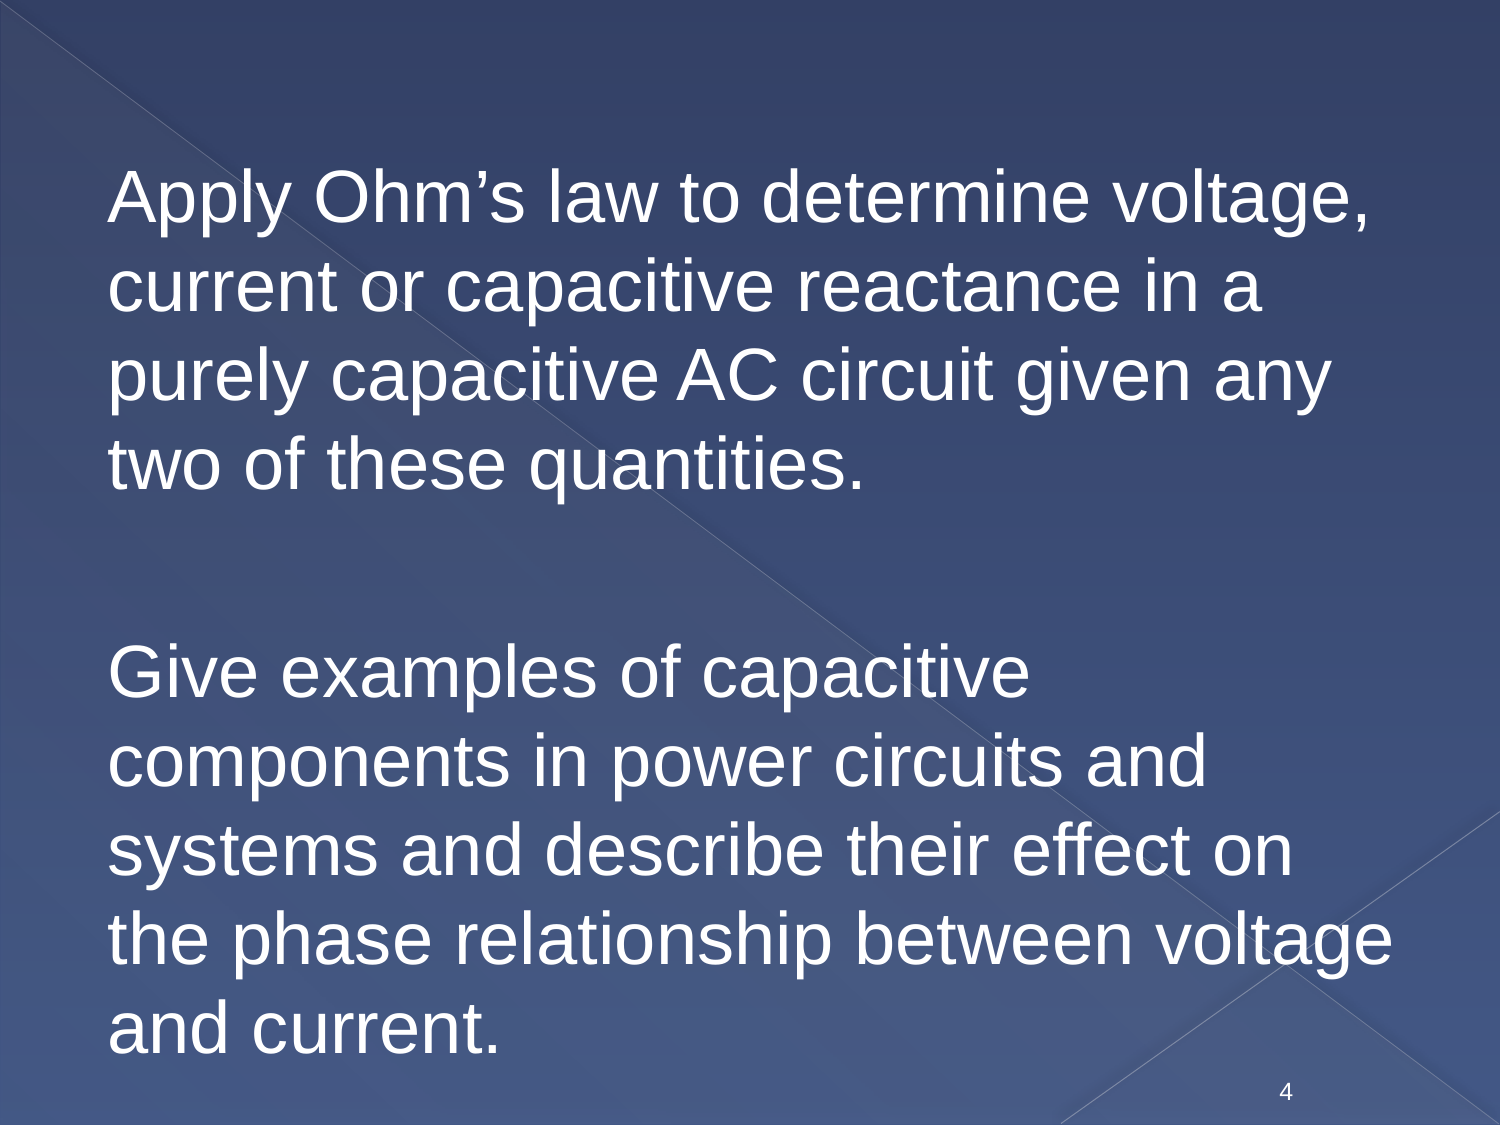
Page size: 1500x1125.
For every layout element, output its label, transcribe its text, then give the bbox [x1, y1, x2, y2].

slide_number 4 [1245, 1063, 1328, 1113]
list Apply Ohm’s law to determine voltage, current or capacitive reactance in a purely capacitive AC circuit given any two of these quantities. Give examples of capacitive components in power circuits and systems and describe their effect on the phase relationship between voltage and current. [81, 140, 1433, 1081]
